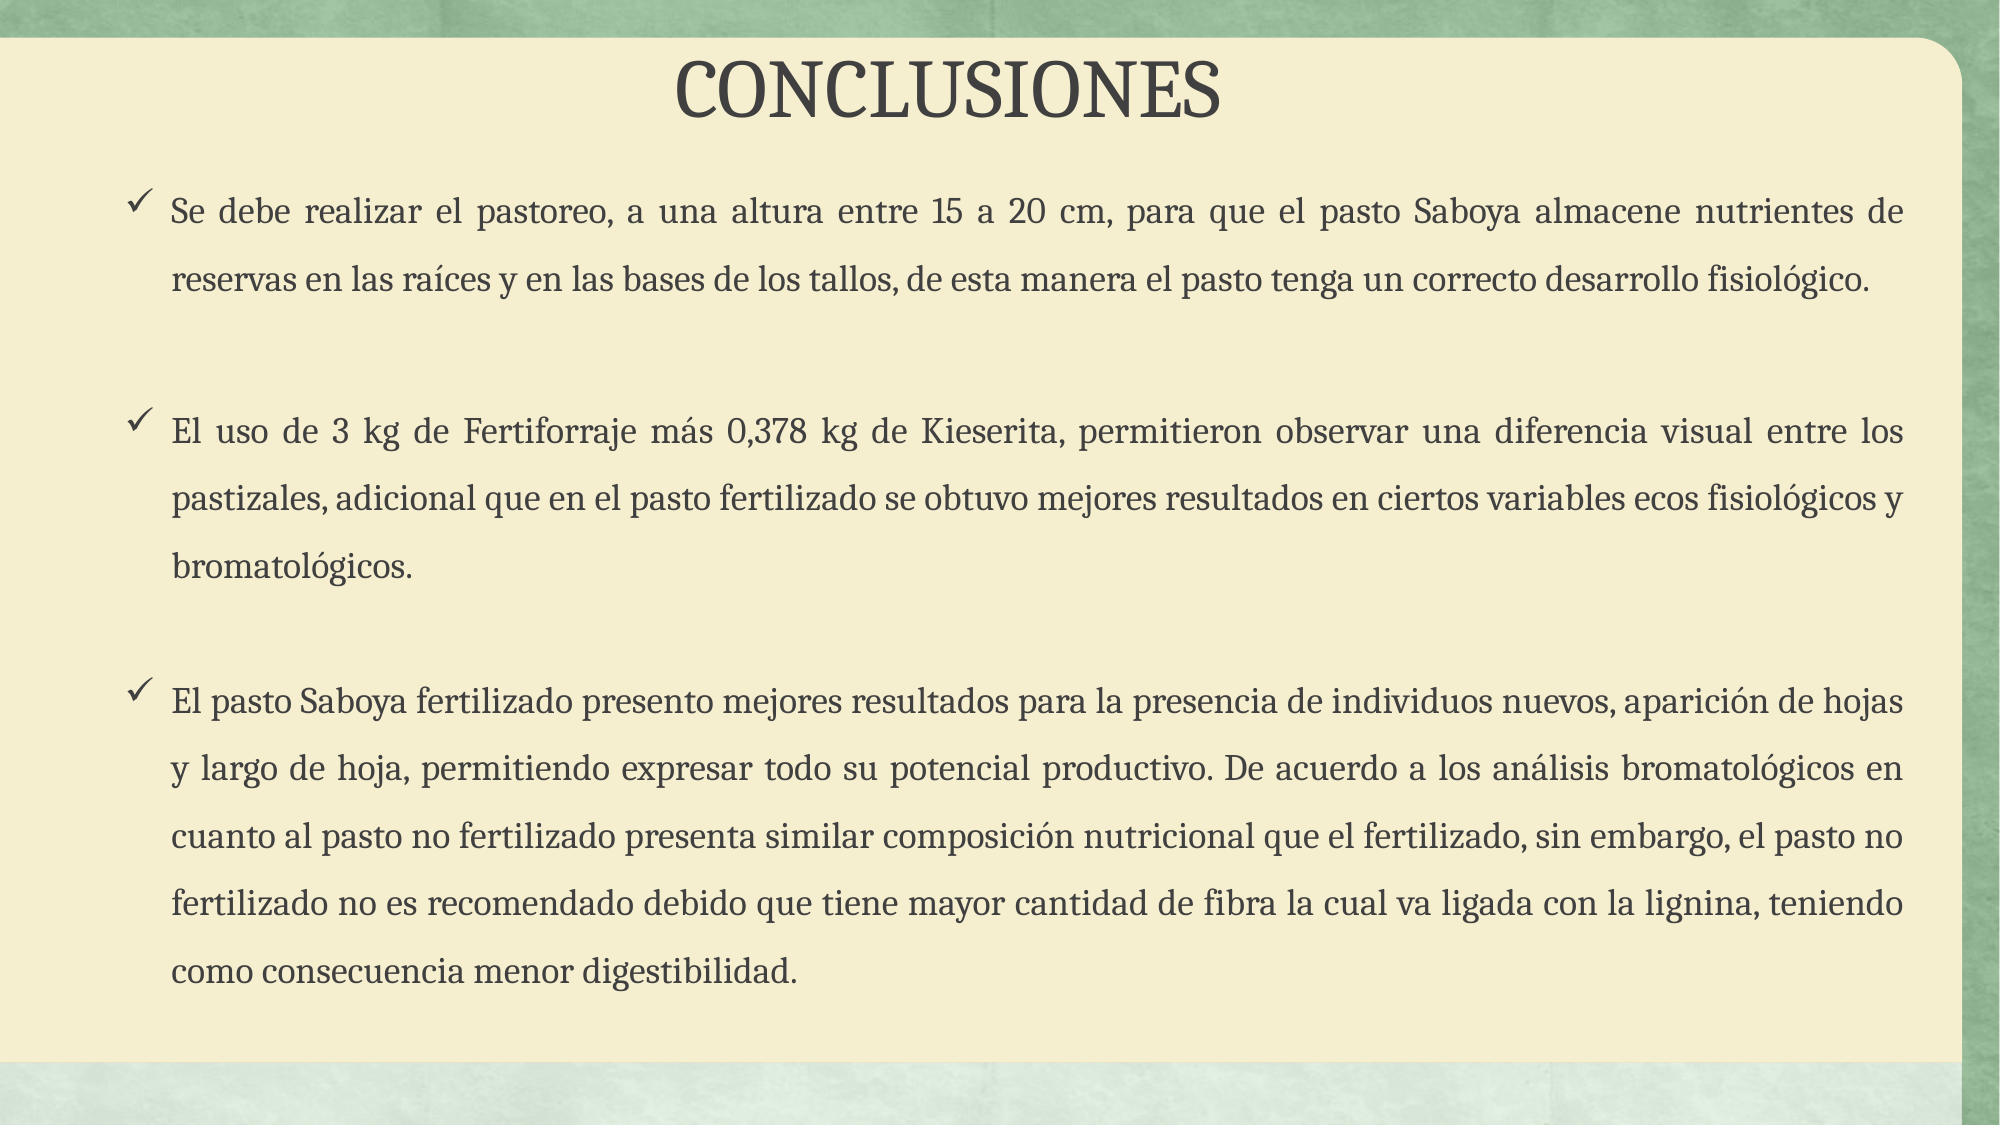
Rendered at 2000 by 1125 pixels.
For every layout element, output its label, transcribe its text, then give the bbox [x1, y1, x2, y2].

title CONCLUSIONES [161, 0, 1736, 144]
text_box Se debe realizar el pastoreo, a una altura entre 15 a 20 cm, para que el pasto Saboya almacene nutrientes de reservas en las raíces y en las bases de los tallos, de esta manera el pasto tenga un correcto desarrollo fisiológico. El uso de 3 kg de Fertiforraje más 0,378 kg de Kieserita, permitieron observar una diferencia visual entre los pastizales, adicional que en el pasto fertilizado se obtuvo mejores resultados en ciertos variables ecos fisiológicos y bromatológicos. El pasto Saboya fertilizado presento mejores resultados para la presencia de individuos nuevos, aparición de hojas y largo de hoja, permitiendo expresar todo su potencial productivo. De acuerdo a los análisis bromatológicos en cuanto al pasto no fertilizado presenta similar composición nutricional que el fertilizado, sin embargo, el pasto no fertilizado no es recomendado debido que tiene mayor cantidad de fibra la cual va ligada con la lignina, teniendo como consecuencia menor digestibilidad. [34, 156, 1922, 1043]
